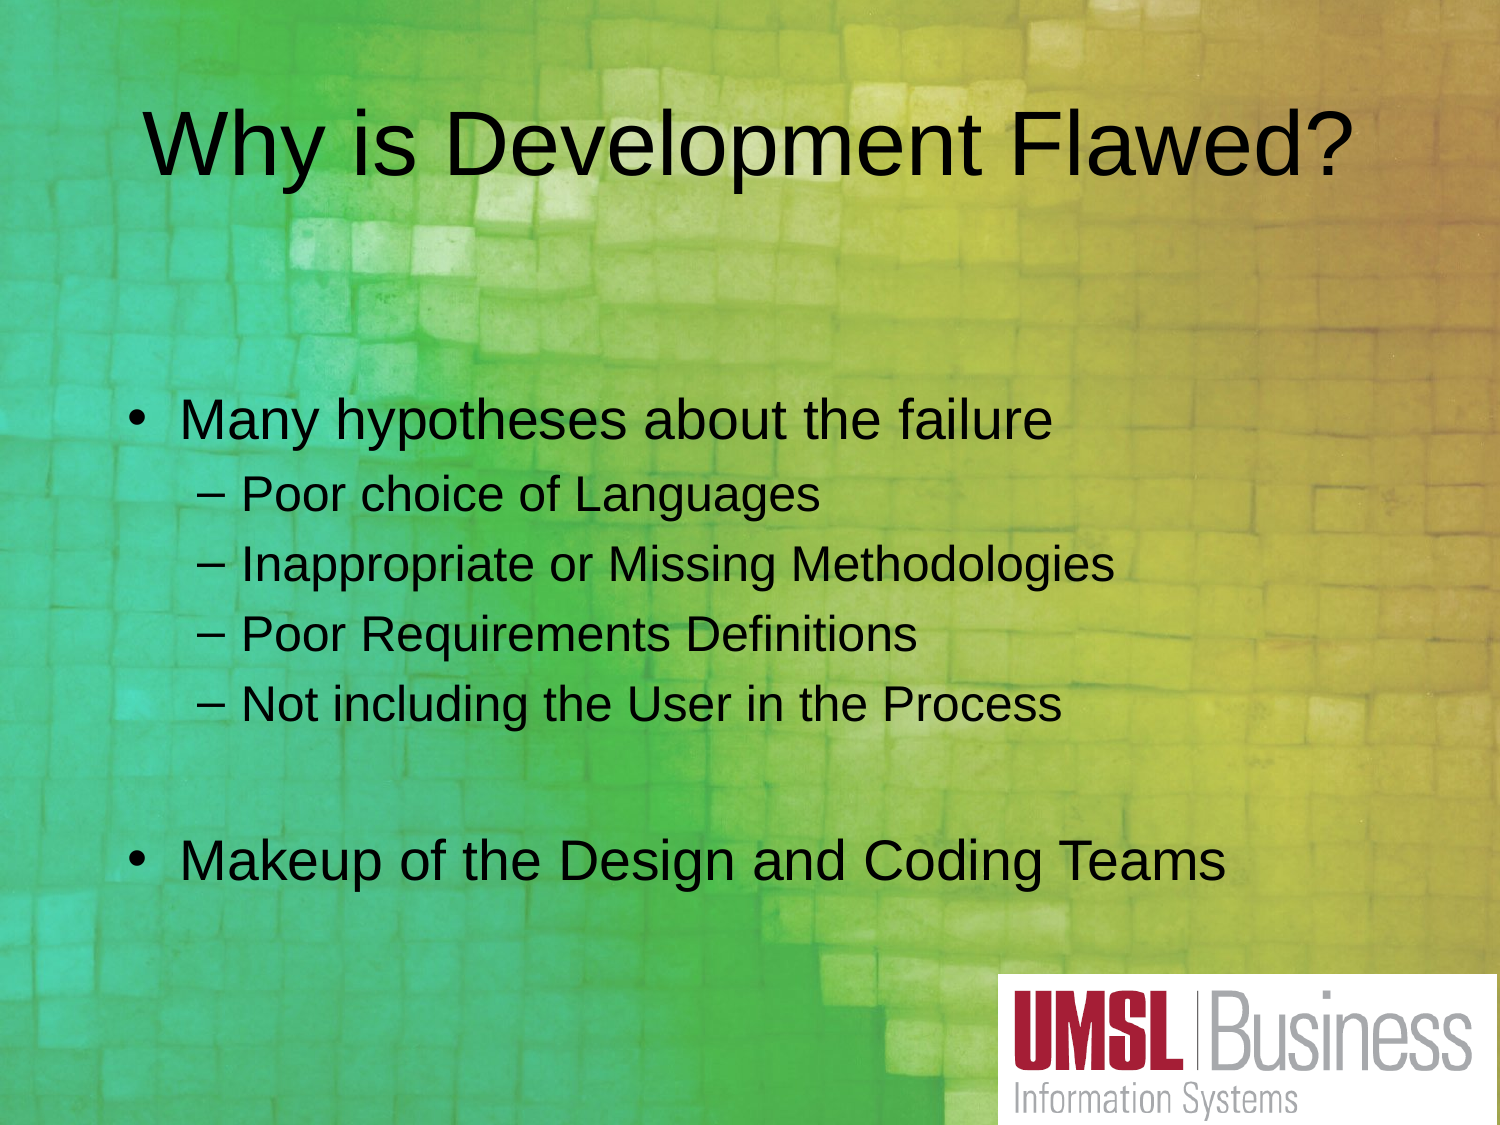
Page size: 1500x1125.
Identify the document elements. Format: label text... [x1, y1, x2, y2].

title Why is Development Flawed? [75, 45, 1425, 233]
picture [0, 0, 1500, 1125]
list Many hypotheses about the failure Poor choice of Languages Inappropriate or Missing Methodologies Poor Requirements Definitions Not including the User in the Process Makeup of the Design and Coding Teams [112, 375, 1400, 900]
